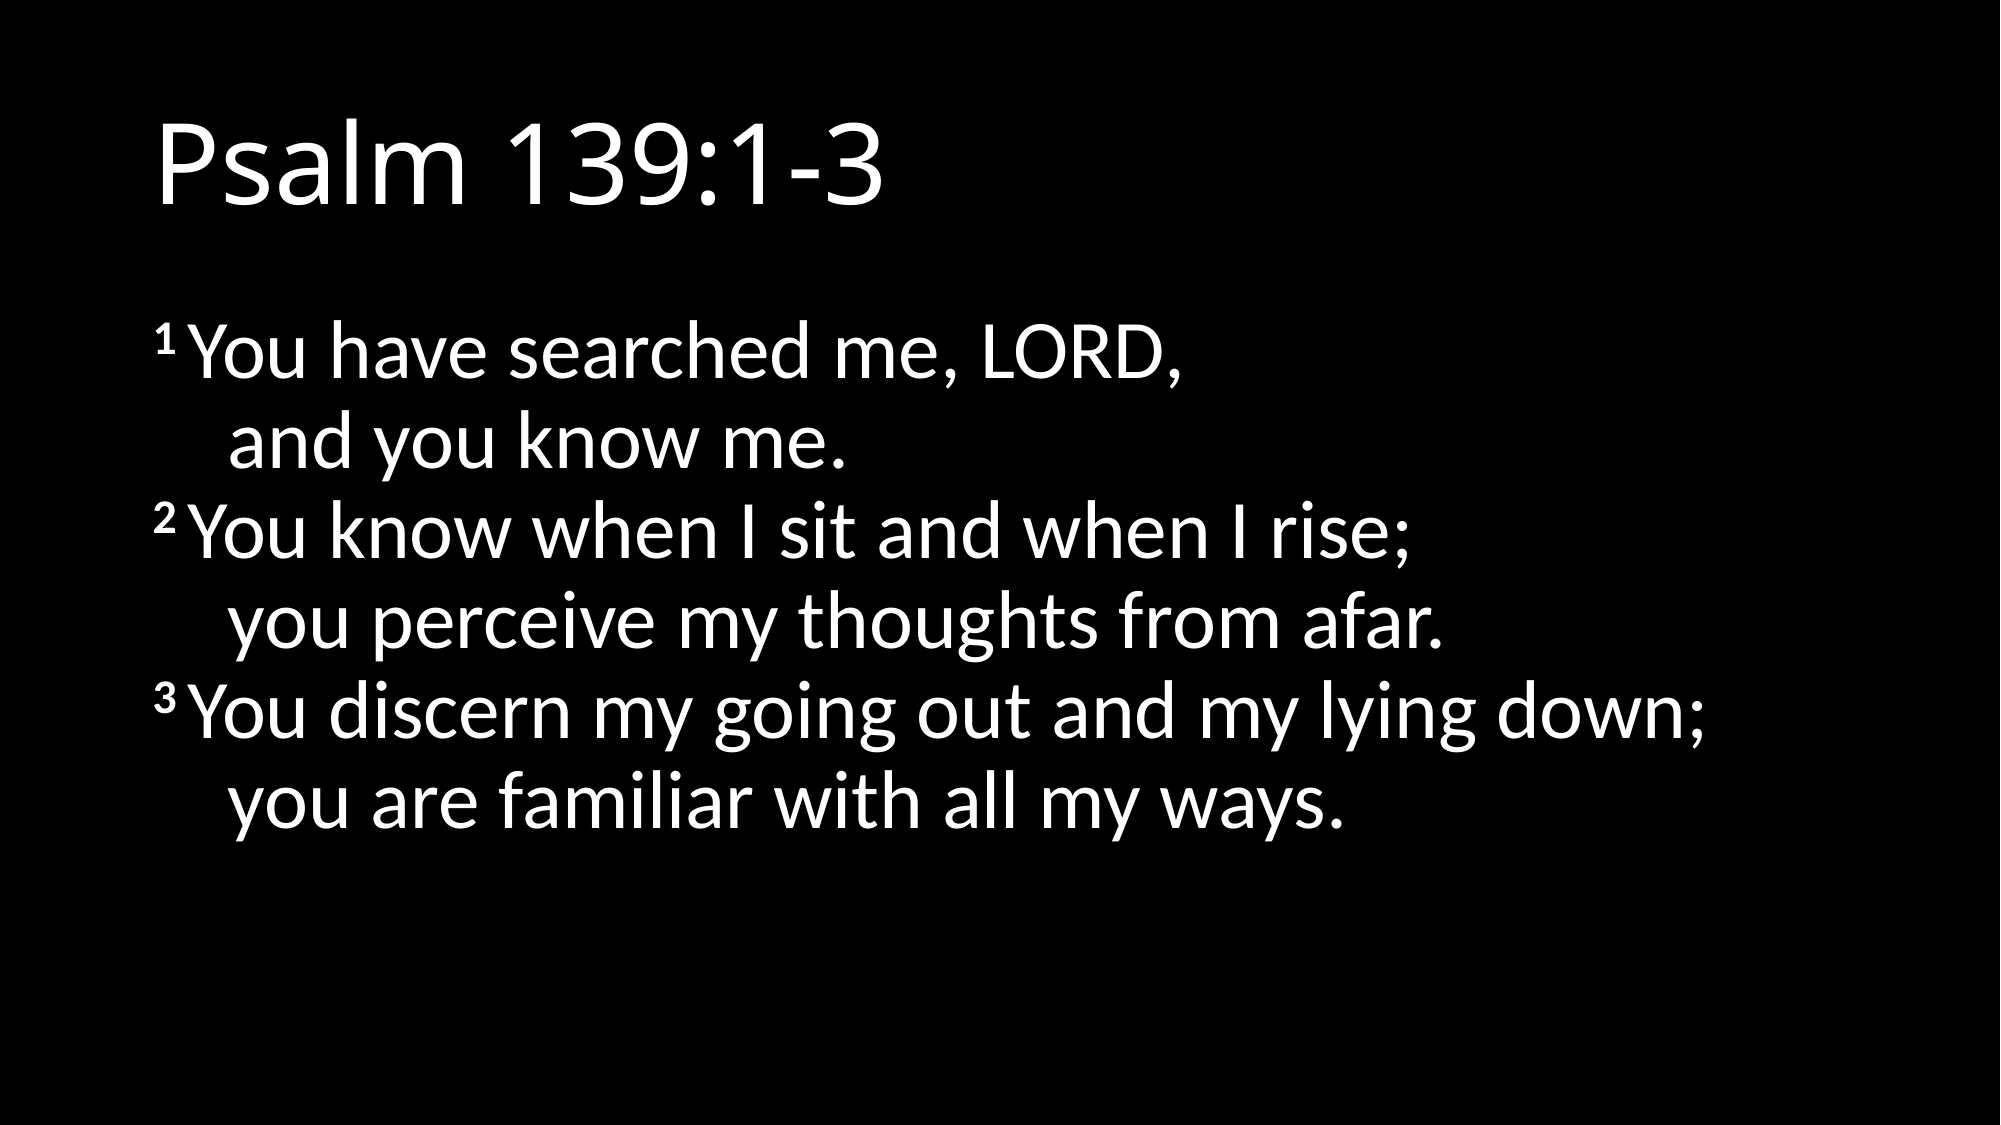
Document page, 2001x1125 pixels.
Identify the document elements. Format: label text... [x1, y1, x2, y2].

list 1 You have searched me, Lord, and you know me. 2 You know when I sit and when I rise; you perceive my thoughts from afar. 3 You discern my going out and my lying down; you are familiar with all my ways. [137, 299, 1863, 1014]
title Psalm 139:1-3 [137, 59, 1863, 278]
